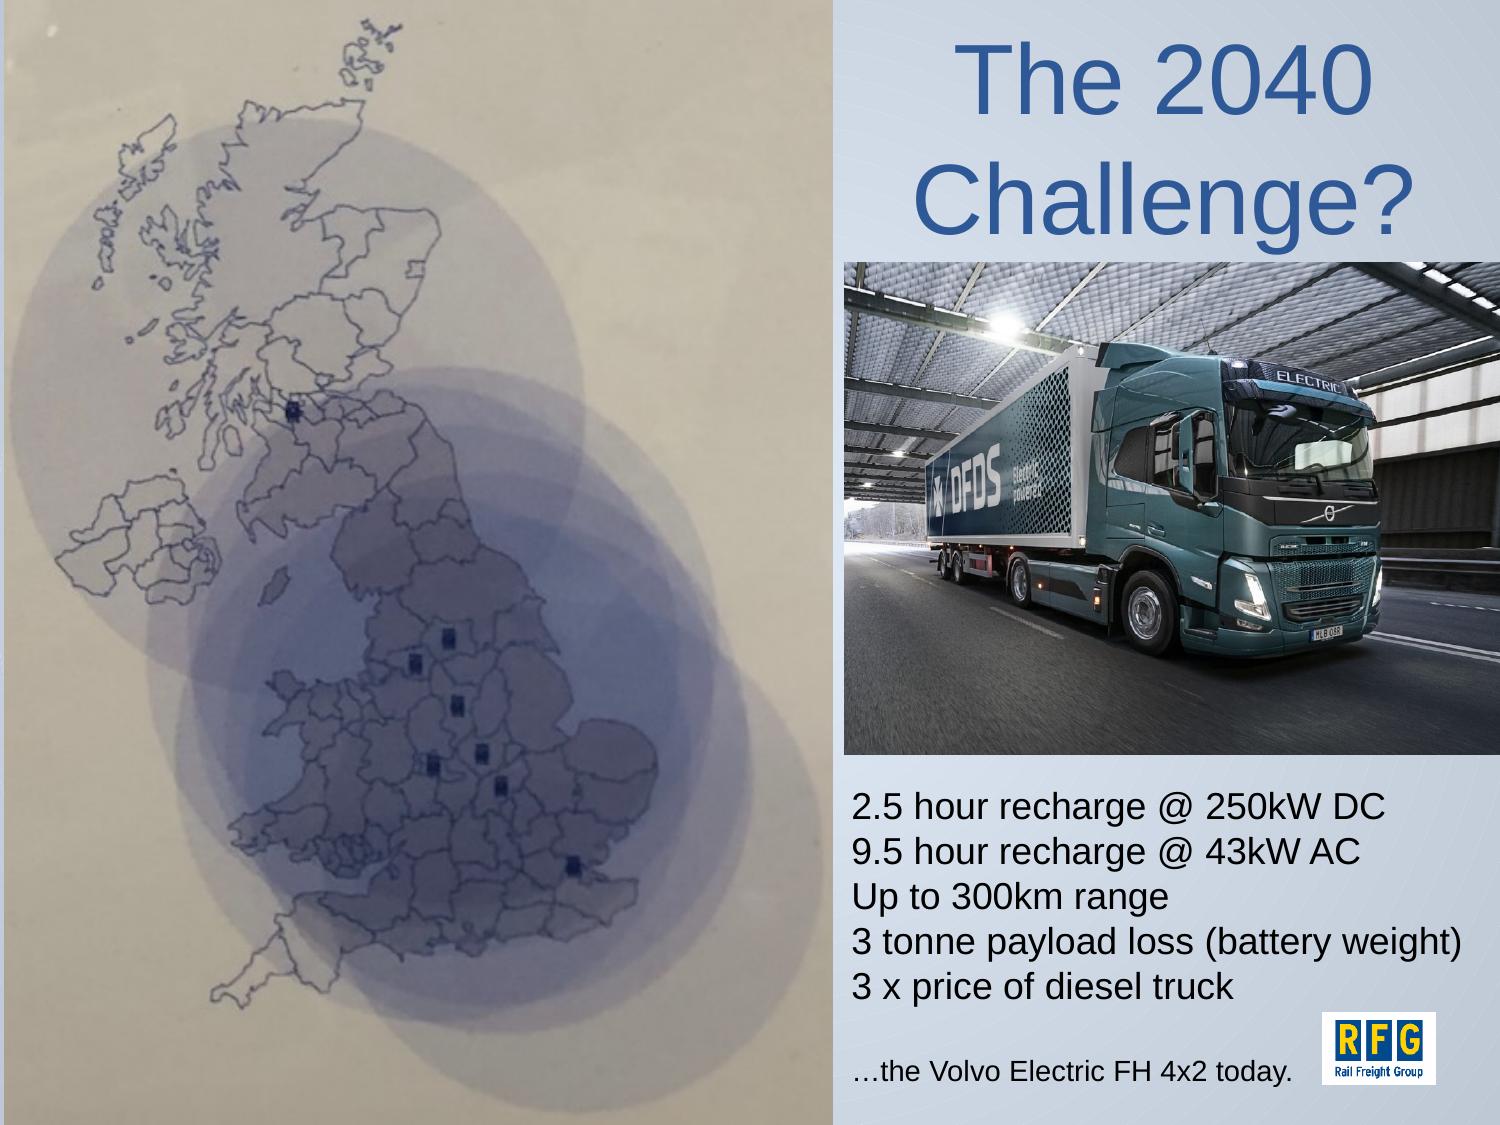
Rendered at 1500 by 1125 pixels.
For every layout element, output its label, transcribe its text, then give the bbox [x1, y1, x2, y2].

text_box 2.5 hour recharge @ 250kW DC 9.5 hour recharge @ 43kW AC Up to 300km range 3 tonne payload loss (battery weight) 3 x price of diesel truck …the Volvo Electric FH 4x2 today. [837, 775, 1478, 1095]
picture [844, 262, 1500, 755]
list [3, 0, 833, 1125]
title The 2040 Challenge? [837, 147, 1496, 263]
